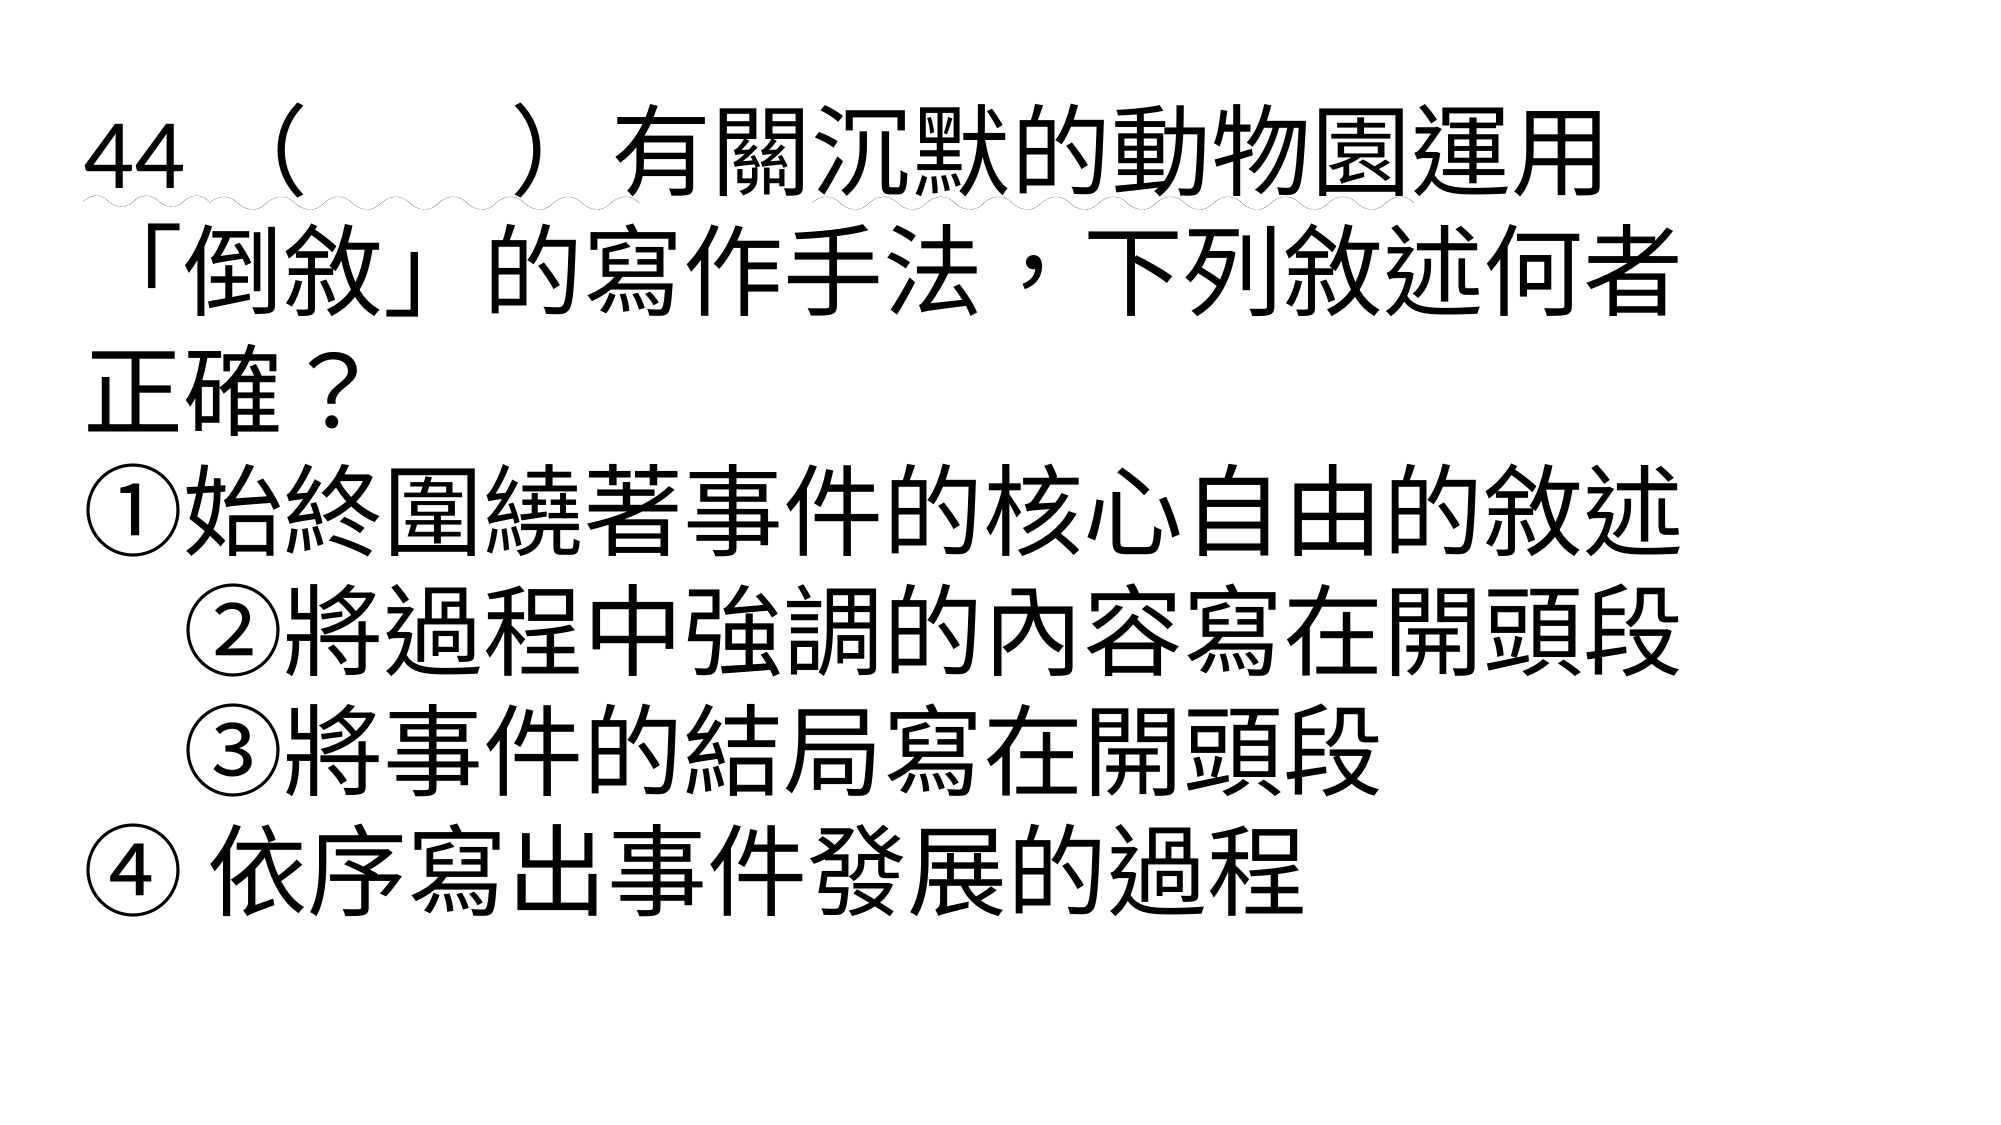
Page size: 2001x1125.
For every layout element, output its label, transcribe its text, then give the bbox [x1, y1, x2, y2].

text_box 44（ ）有關沉默的動物園運用「倒敘」的寫作手法，下列敘述何者正確？ ①始終圍繞著事件的核心自由的敘述 ②將過程中強調的內容寫在開頭段 ③將事件的結局寫在開頭段 ④依序寫出事件發展的過程 [68, 81, 1796, 936]
